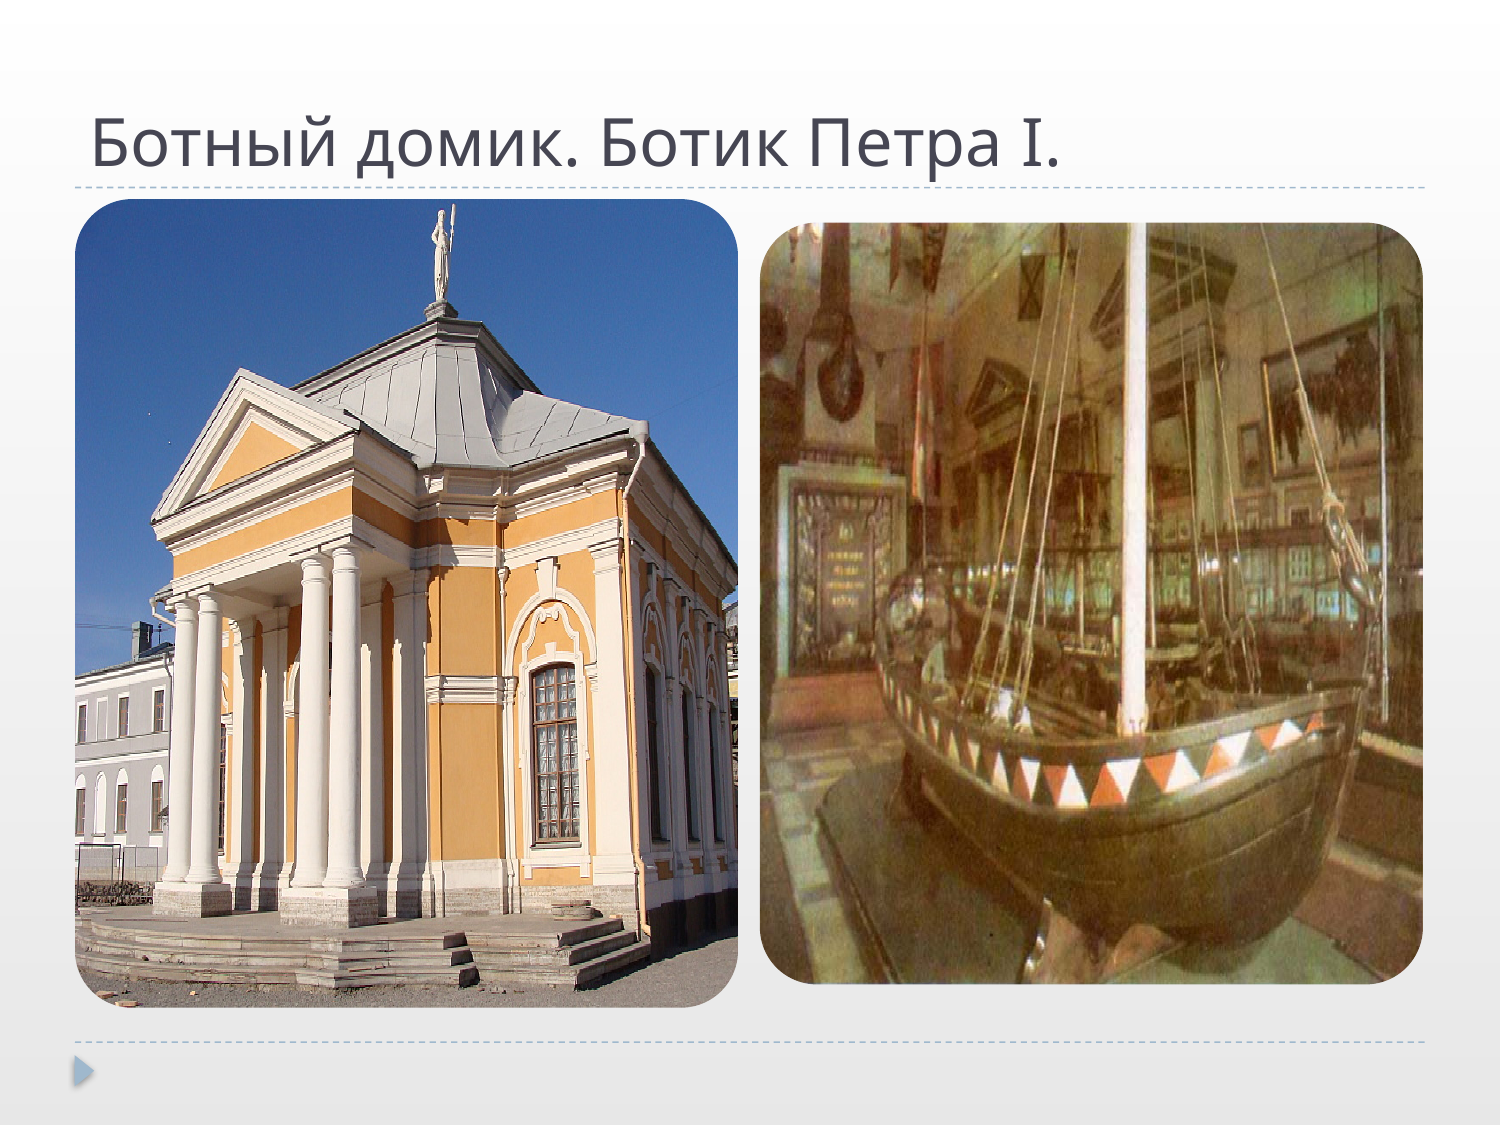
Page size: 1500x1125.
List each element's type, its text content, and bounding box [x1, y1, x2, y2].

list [759, 222, 1424, 985]
title Ботный домик. Ботик Петра I. [75, 37, 1425, 188]
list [74, 198, 739, 1008]
